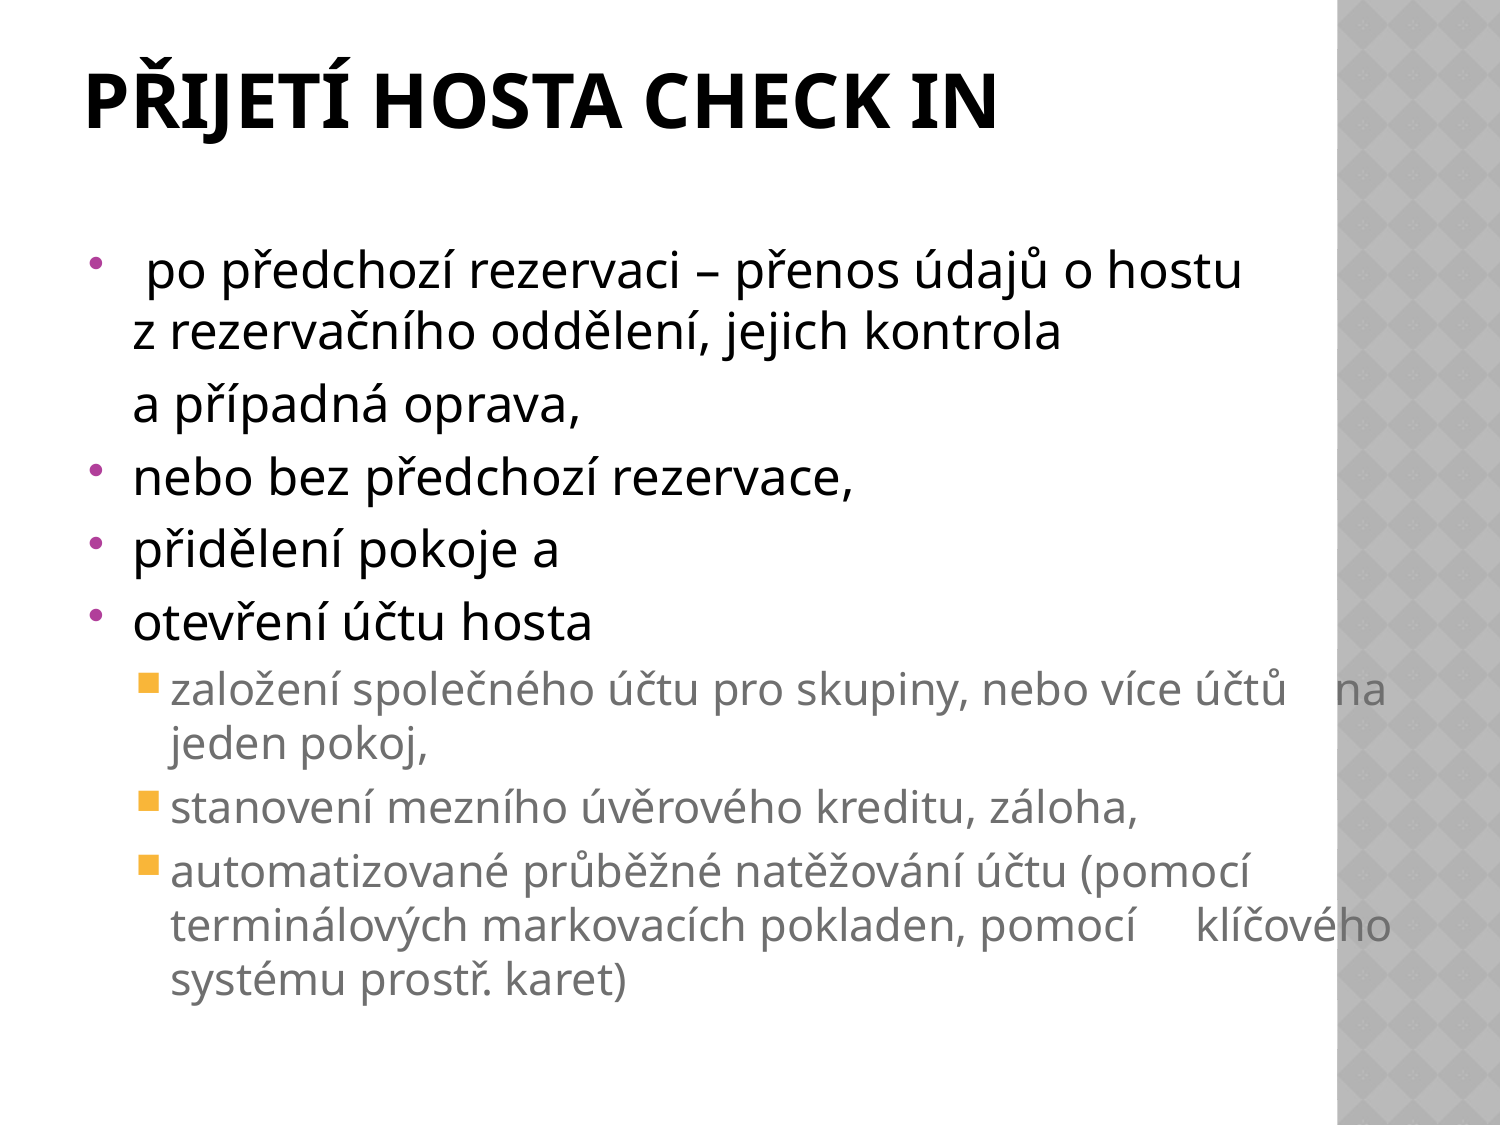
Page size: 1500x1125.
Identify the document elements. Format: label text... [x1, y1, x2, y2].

list po předchozí rezervaci – přenos údajů o hostu z rezervačního oddělení, jejich kontrola a případná oprava, nebo bez předchozí rezervace, přidělení pokoje a otevření účtu hosta založení společného účtu pro skupiny, nebo více účtů na jeden pokoj, stanovení mezního úvěrového kreditu, záloha, automatizované průběžné natěžování účtu (pomocí terminálových markovacích pokladen, pomocí klíčového systému prostř. karet) [75, 152, 1425, 1090]
title Přijetí hosta Check in [75, 52, 1263, 152]
